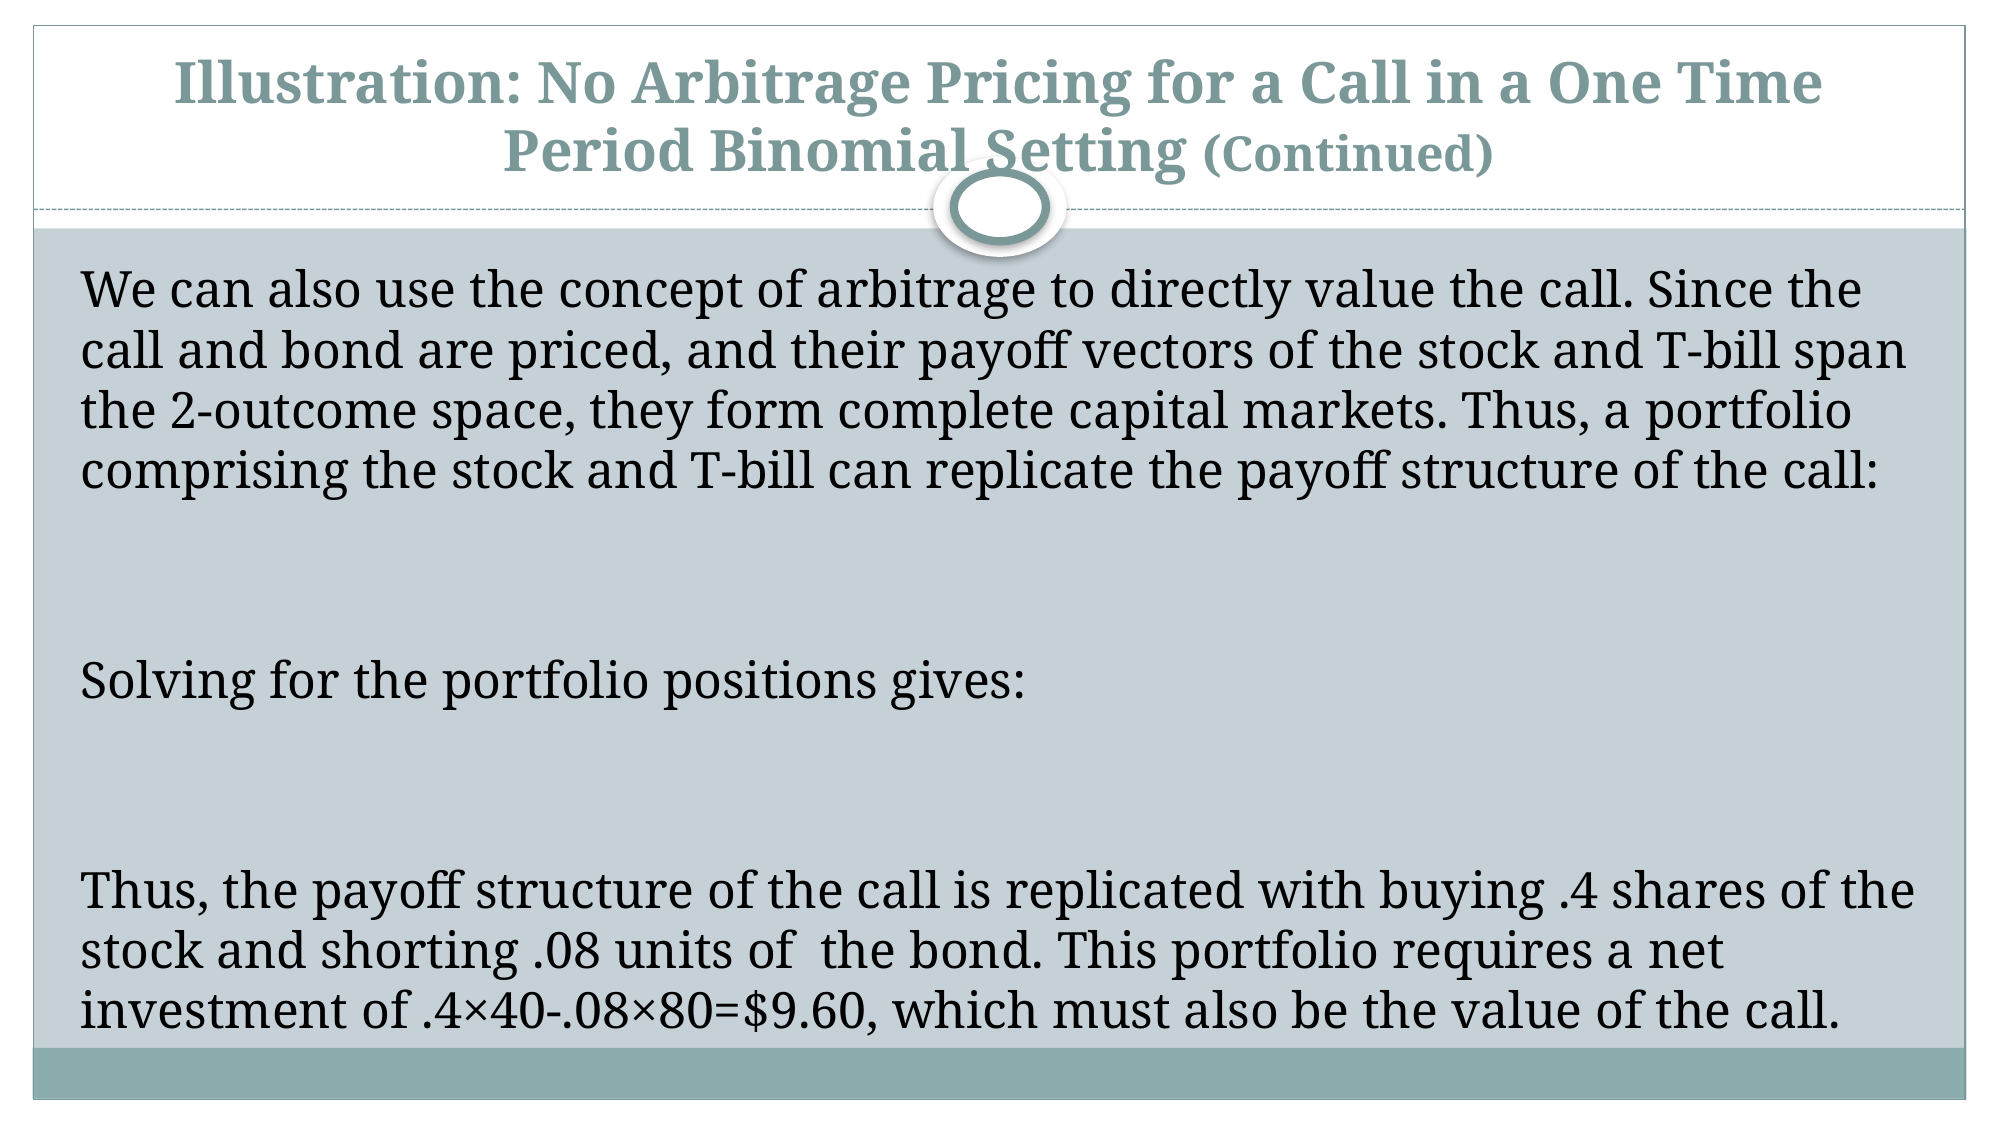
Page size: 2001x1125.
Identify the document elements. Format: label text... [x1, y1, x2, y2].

title Illustration: No Arbitrage Pricing for a Call in a One Time Period Binomial Setting (Continued) [66, 37, 1933, 191]
